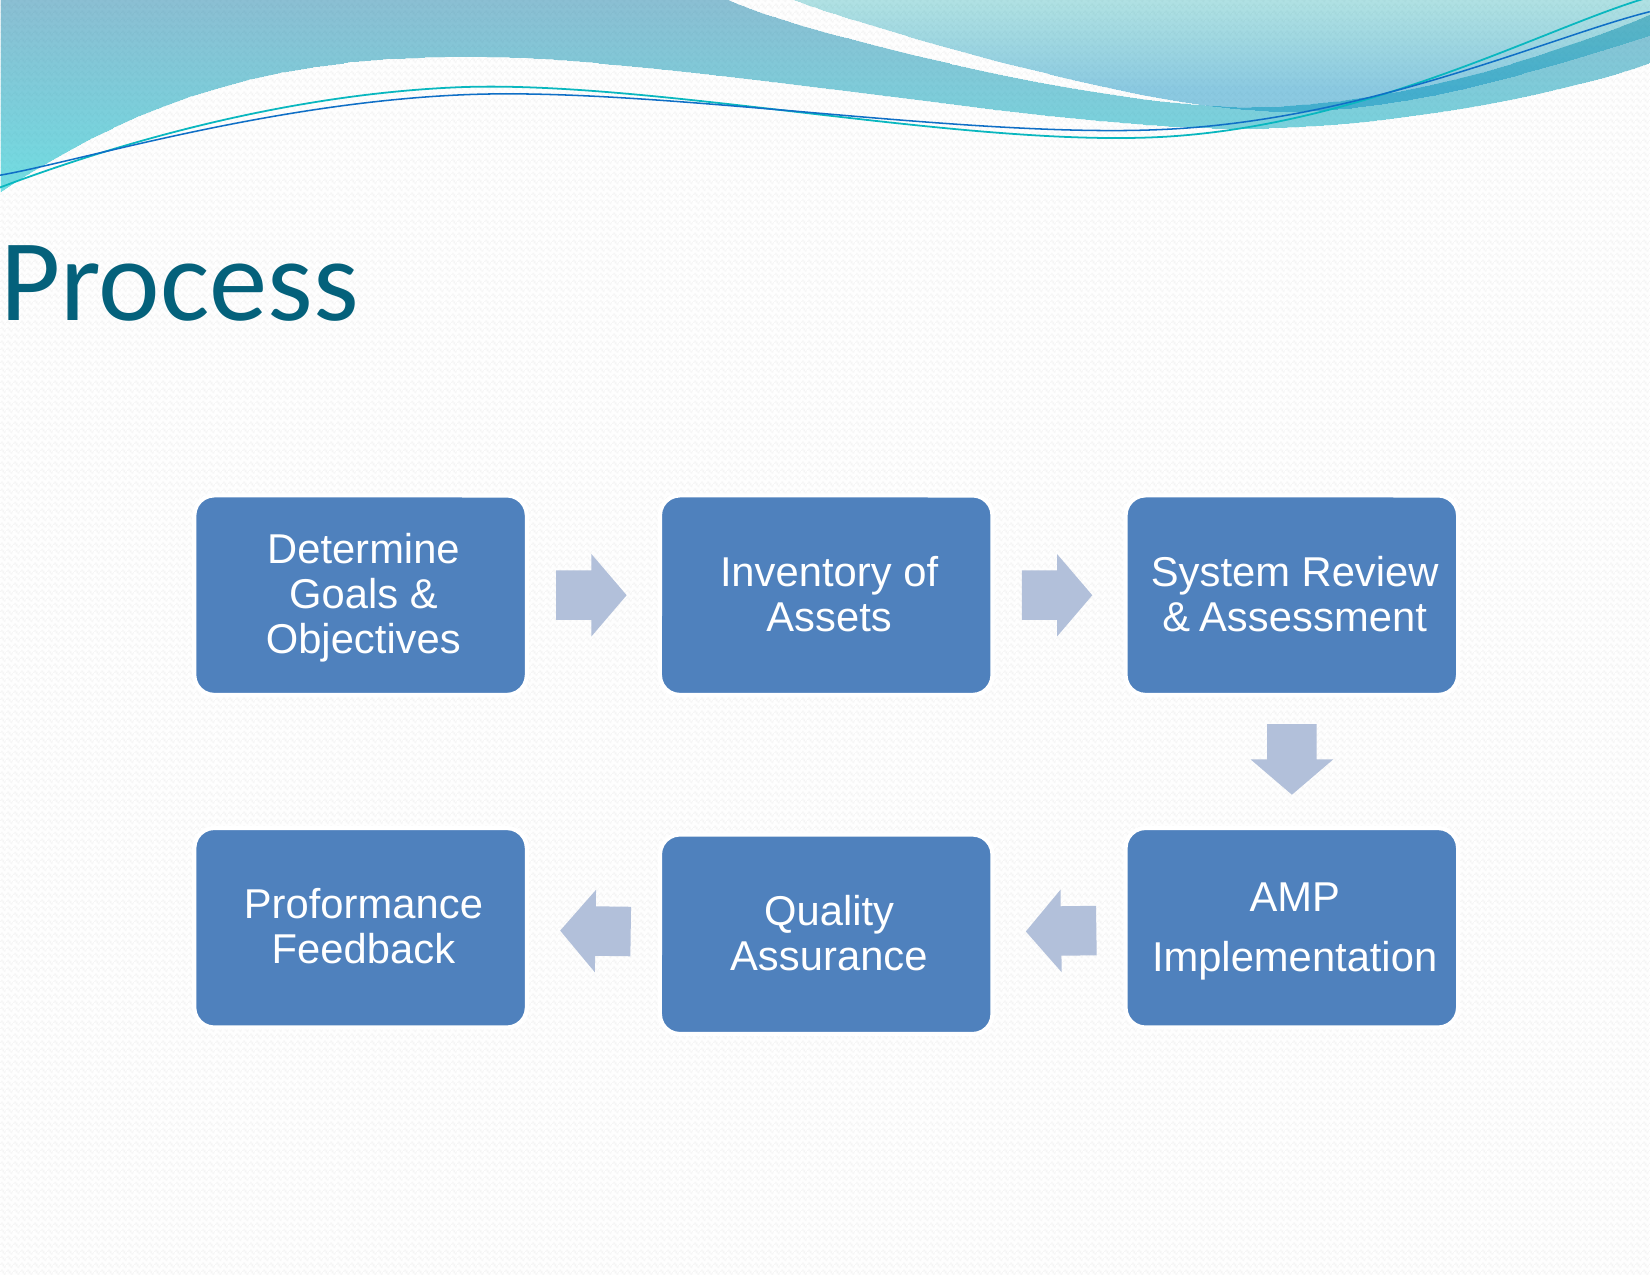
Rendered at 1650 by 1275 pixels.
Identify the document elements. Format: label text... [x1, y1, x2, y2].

title Process [0, 130, 1485, 344]
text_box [192, 360, 1460, 1163]
